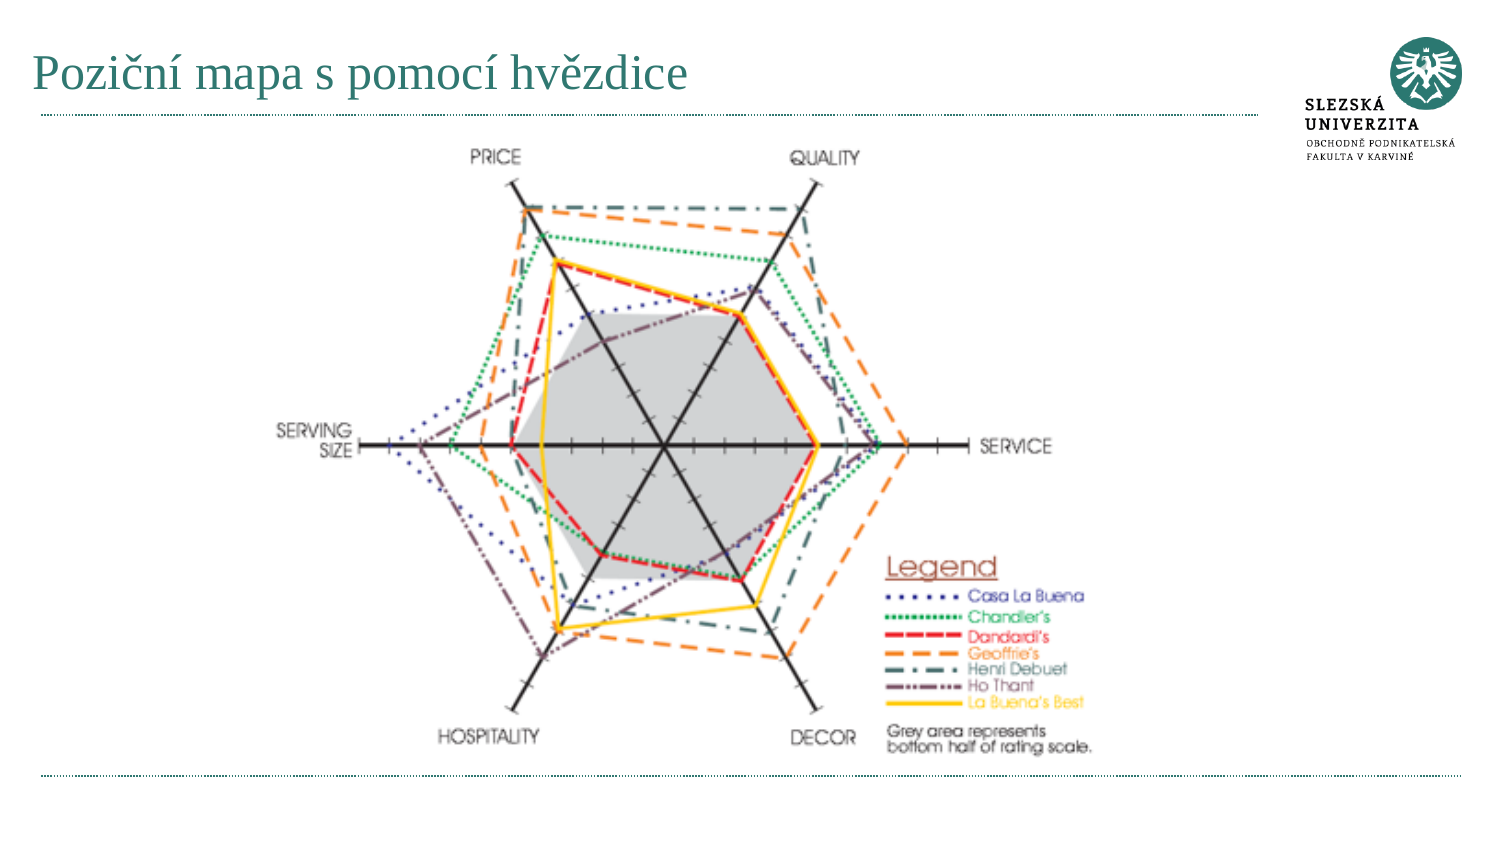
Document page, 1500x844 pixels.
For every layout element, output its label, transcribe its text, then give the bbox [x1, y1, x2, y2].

title Poziční mapa s pomocí hvězdice [17, 32, 1353, 116]
picture [1305, 37, 1462, 160]
picture [271, 138, 1099, 764]
